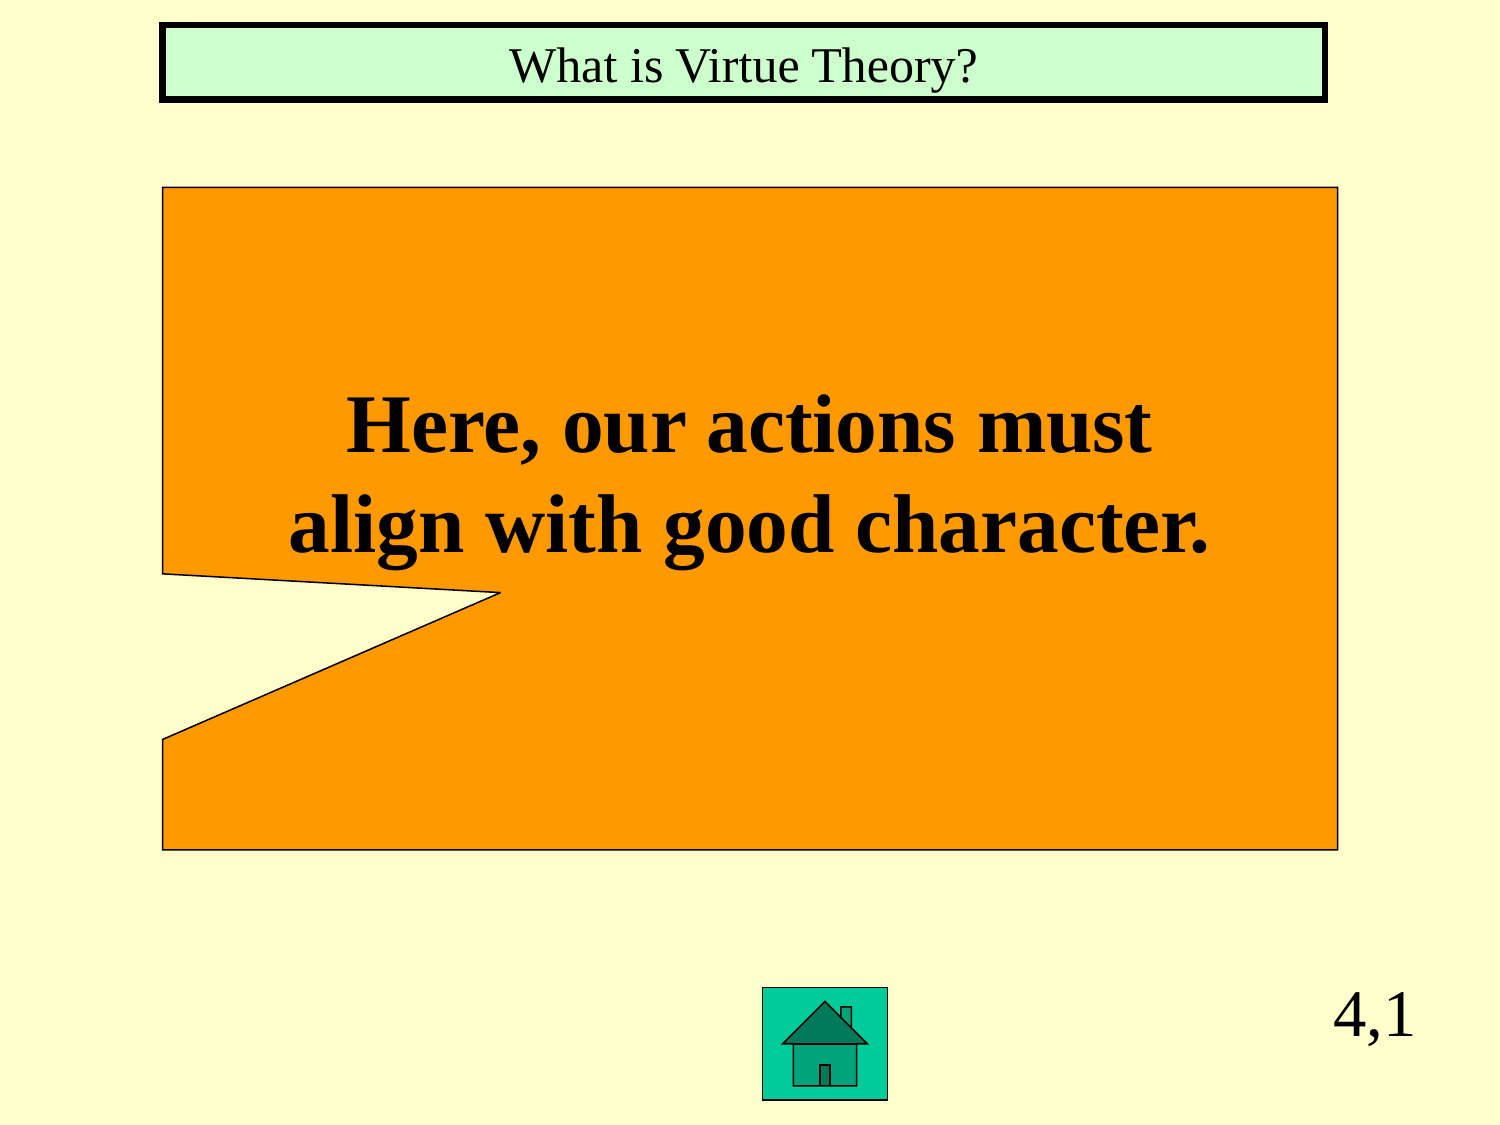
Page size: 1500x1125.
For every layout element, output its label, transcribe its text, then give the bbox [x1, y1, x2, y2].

subtitle 4,1 [1249, 962, 1500, 1125]
text_box Here, our actions must align with good character. [162, 187, 1338, 850]
text_box What is Virtue Theory? [162, 24, 1325, 100]
text_box [762, 987, 888, 1101]
